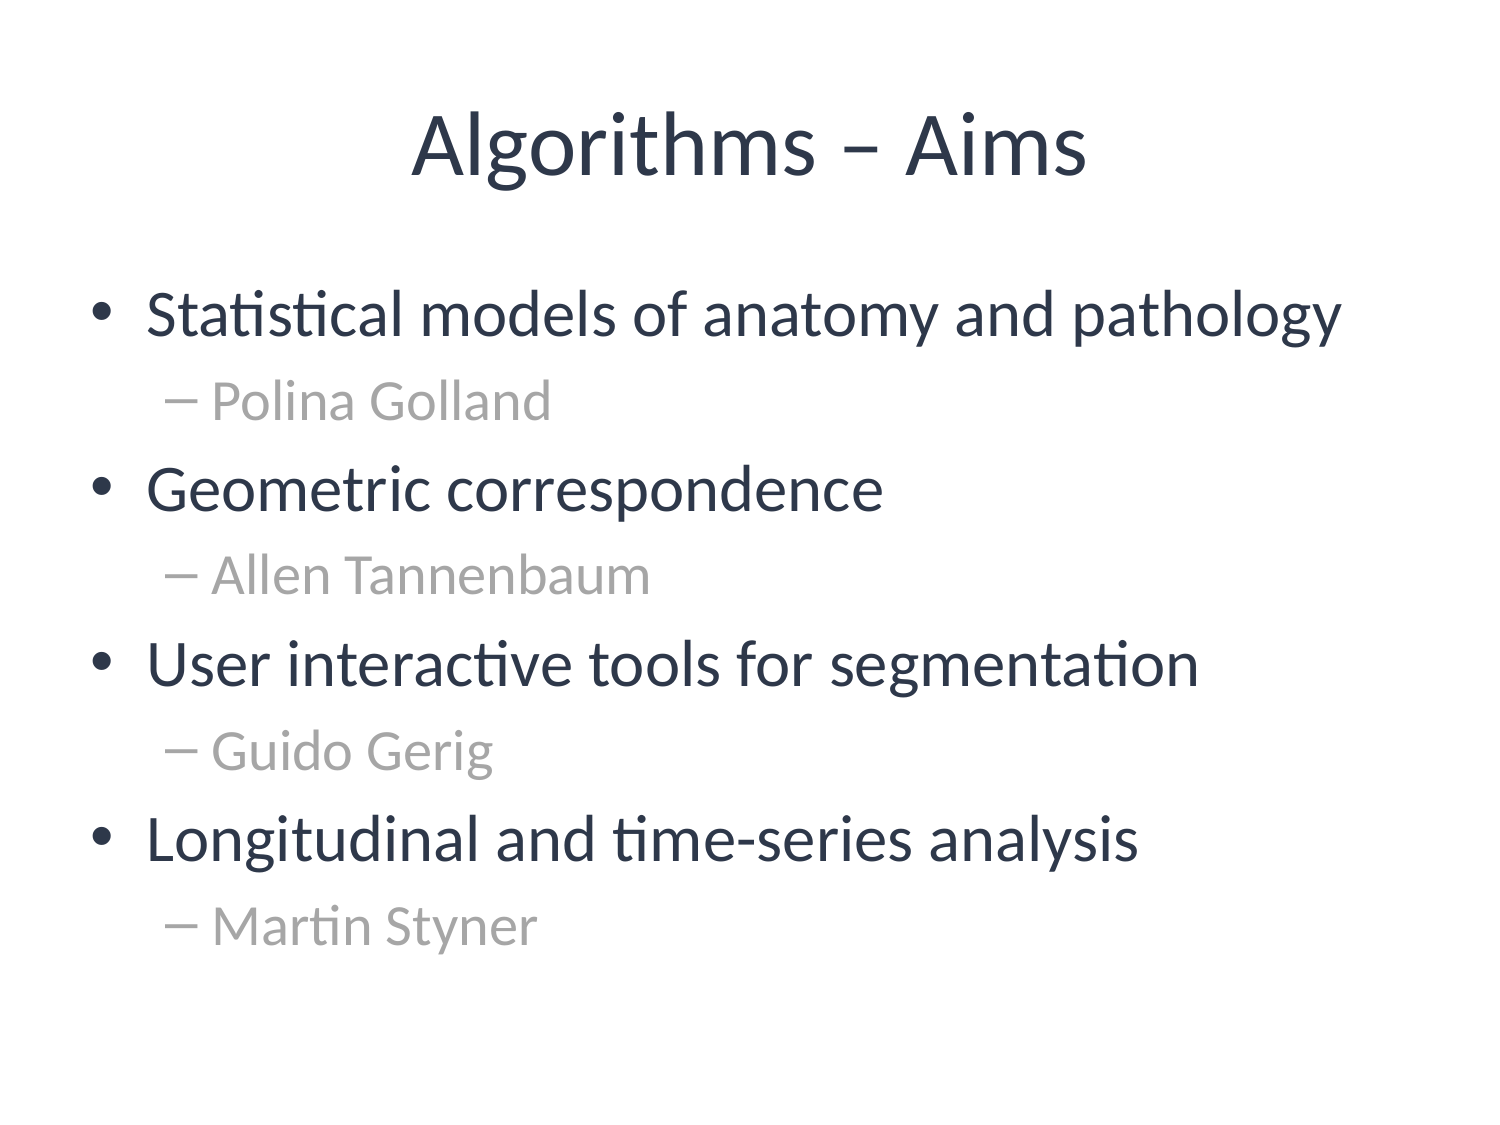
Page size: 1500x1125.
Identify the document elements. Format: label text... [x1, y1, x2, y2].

list Statistical models of anatomy and pathology Polina Golland Geometric correspondence Allen Tannenbaum User interactive tools for segmentation Guido Gerig Longitudinal and time-series analysis Martin Styner [75, 262, 1425, 1005]
title Algorithms – Aims [75, 45, 1425, 233]
